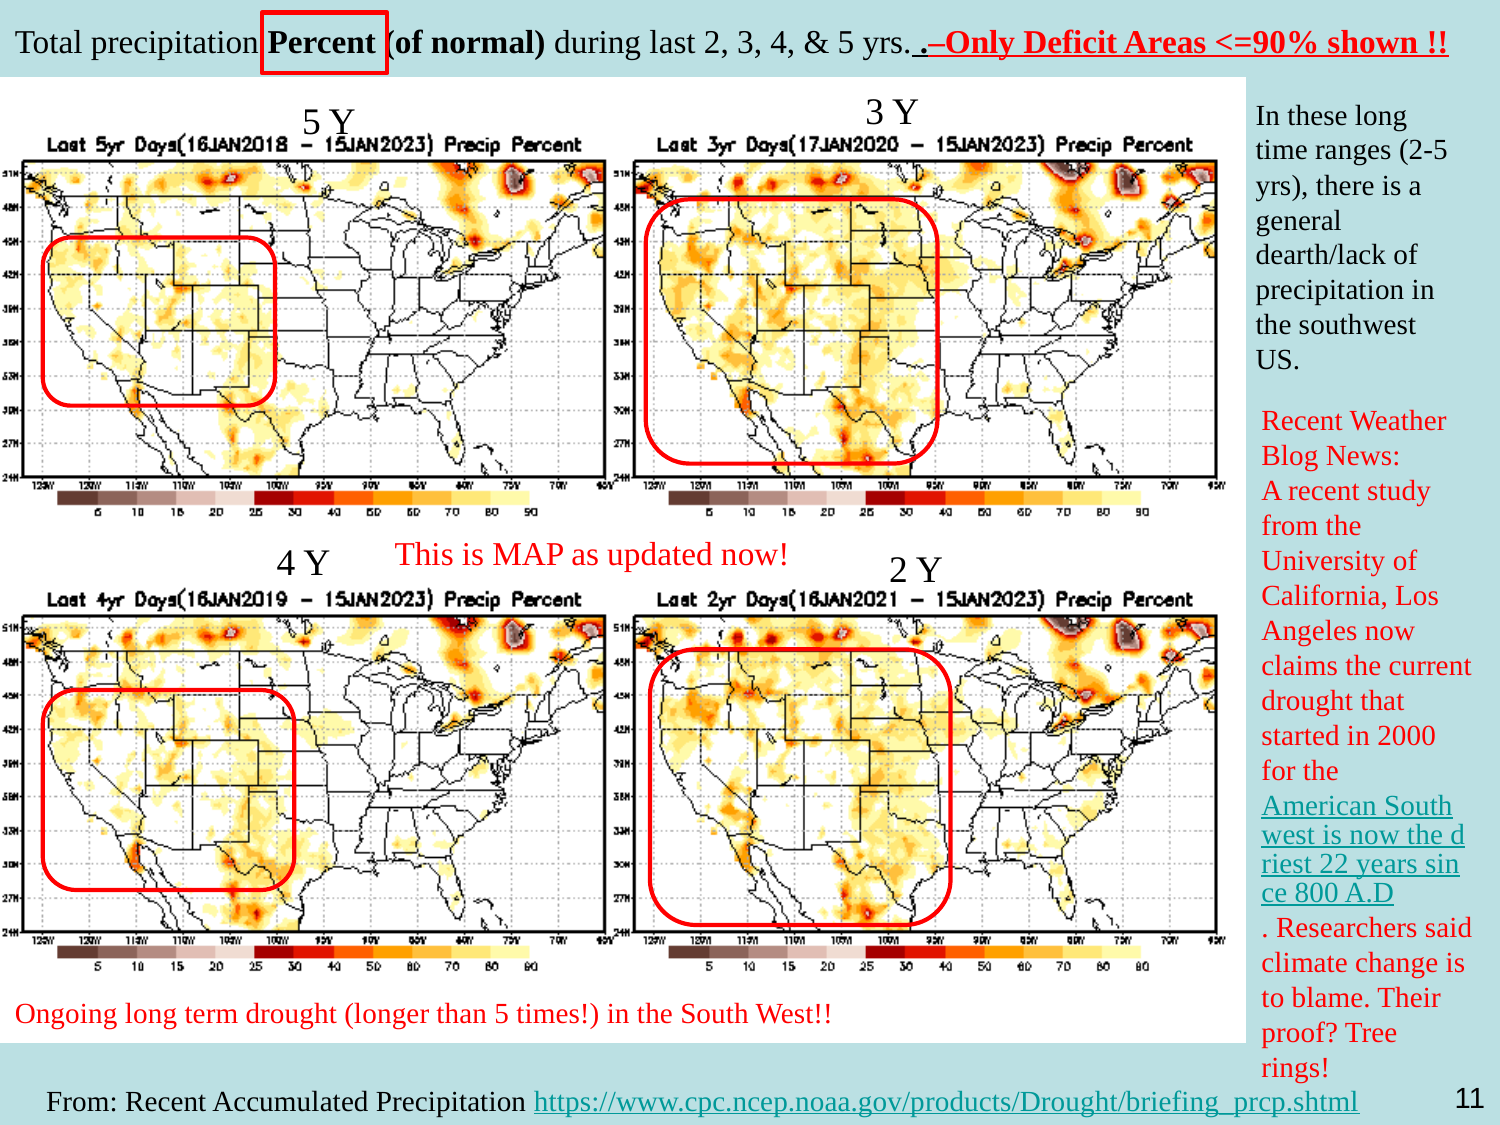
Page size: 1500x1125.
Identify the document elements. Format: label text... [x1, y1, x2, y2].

text_box In these long time ranges (2-5 yrs), there is a general dearth/lack of precipitation in the southwest US. [1249, 88, 1479, 383]
text_box Total precipitation Percent (of normal) during last 2, 3, 4, & 5 yrs. .–Only Deficit Areas <=90% shown !! [0, 12, 260, 68]
text_box Total precipitation Percent (of normal) during last 2, 3, 4, & 5 yrs. .–Only Deficit Areas <=90% shown !! [389, 12, 1488, 68]
picture [0, 77, 1246, 1044]
text_box Recent Weather Blog News: A recent study from the University of California, Los Angeles now claims the current drought that started in 2000 for the American Southwest is now the driest 22 years since 800 A.D. Researchers said climate change is to blame. Their proof? Tree rings! [1249, 394, 1488, 1004]
text_box [260, 10, 389, 75]
slide_number 11 [1424, 1071, 1500, 1125]
text_box From: Recent Accumulated Precipitation https://www.cpc.ncep.noaa.gov/products/Drought/briefing_prcp.shtml [31, 1074, 1382, 1125]
